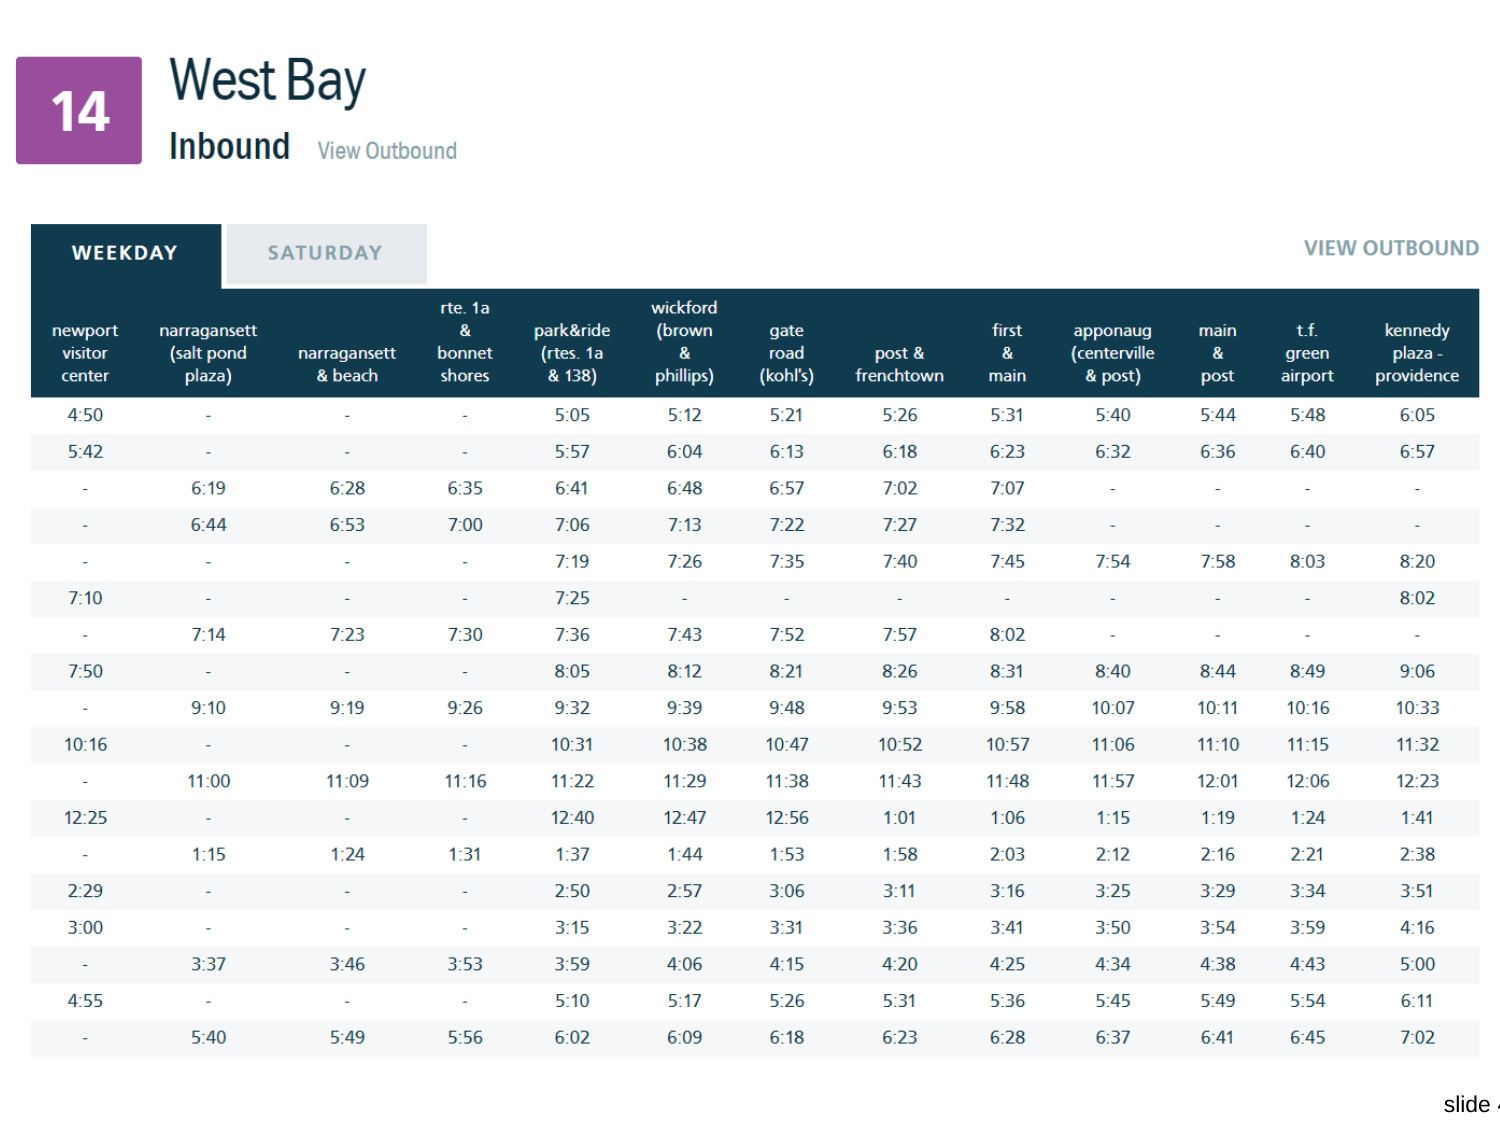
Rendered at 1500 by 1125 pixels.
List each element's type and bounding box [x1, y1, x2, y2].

text_box [0, 40, 1500, 1084]
